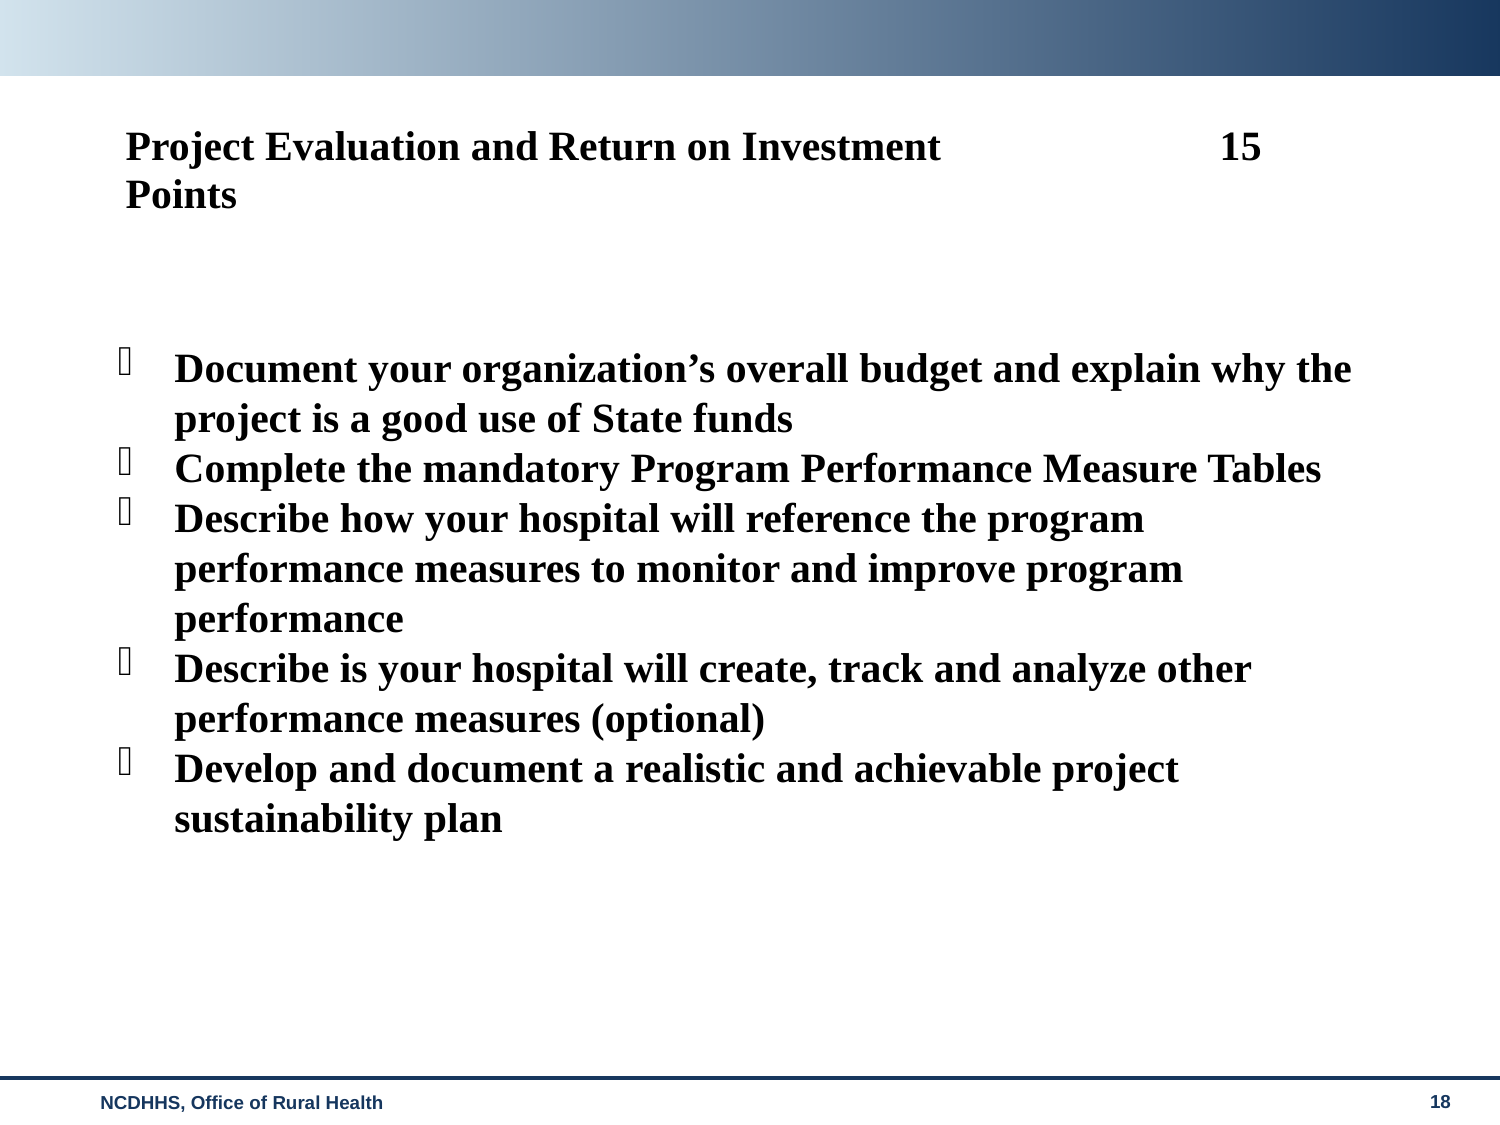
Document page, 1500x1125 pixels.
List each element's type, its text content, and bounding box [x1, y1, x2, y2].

title Project Evaluation and Return on Investment 15 Points [110, 102, 1398, 193]
list Document your organization’s overall budget and explain why the project is a good use of State funds Complete the mandatory Program Performance Measure Tables Describe how your hospital will reference the program performance measures to monitor and improve program performance Describe is your hospital will create, track and analyze other performance measures (optional) Develop and document a realistic and achievable project sustainability plan [102, 333, 1397, 937]
